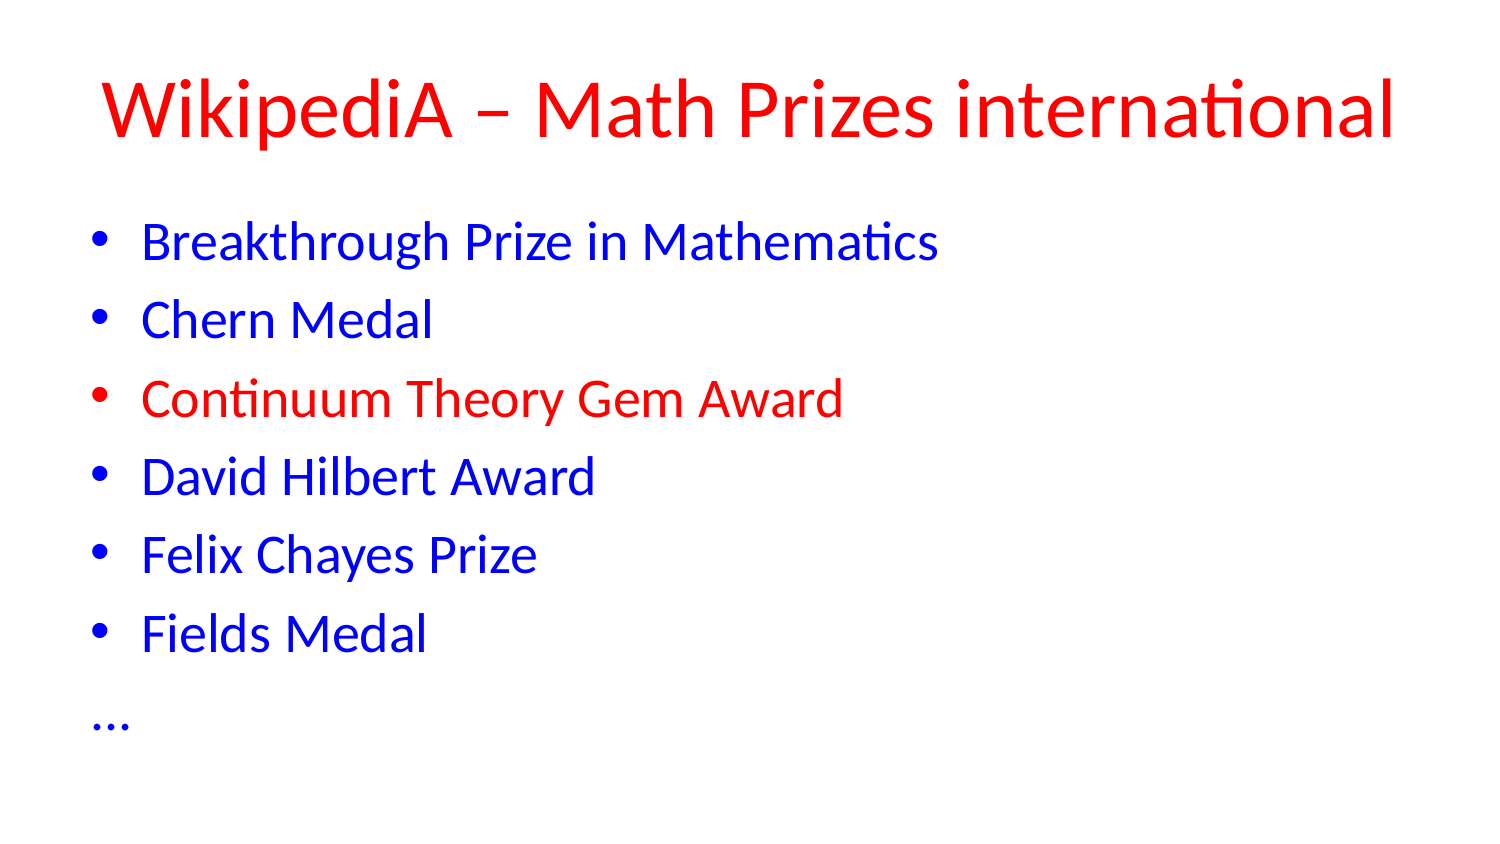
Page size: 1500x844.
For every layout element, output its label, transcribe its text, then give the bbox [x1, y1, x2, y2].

list Breakthrough Prize in Mathematics Chern Medal Continuum Theory Gem Award David Hilbert Award Felix Chayes Prize Fields Medal ... [75, 196, 1425, 754]
title WikipediA – Math Prizes international [75, 33, 1425, 175]
